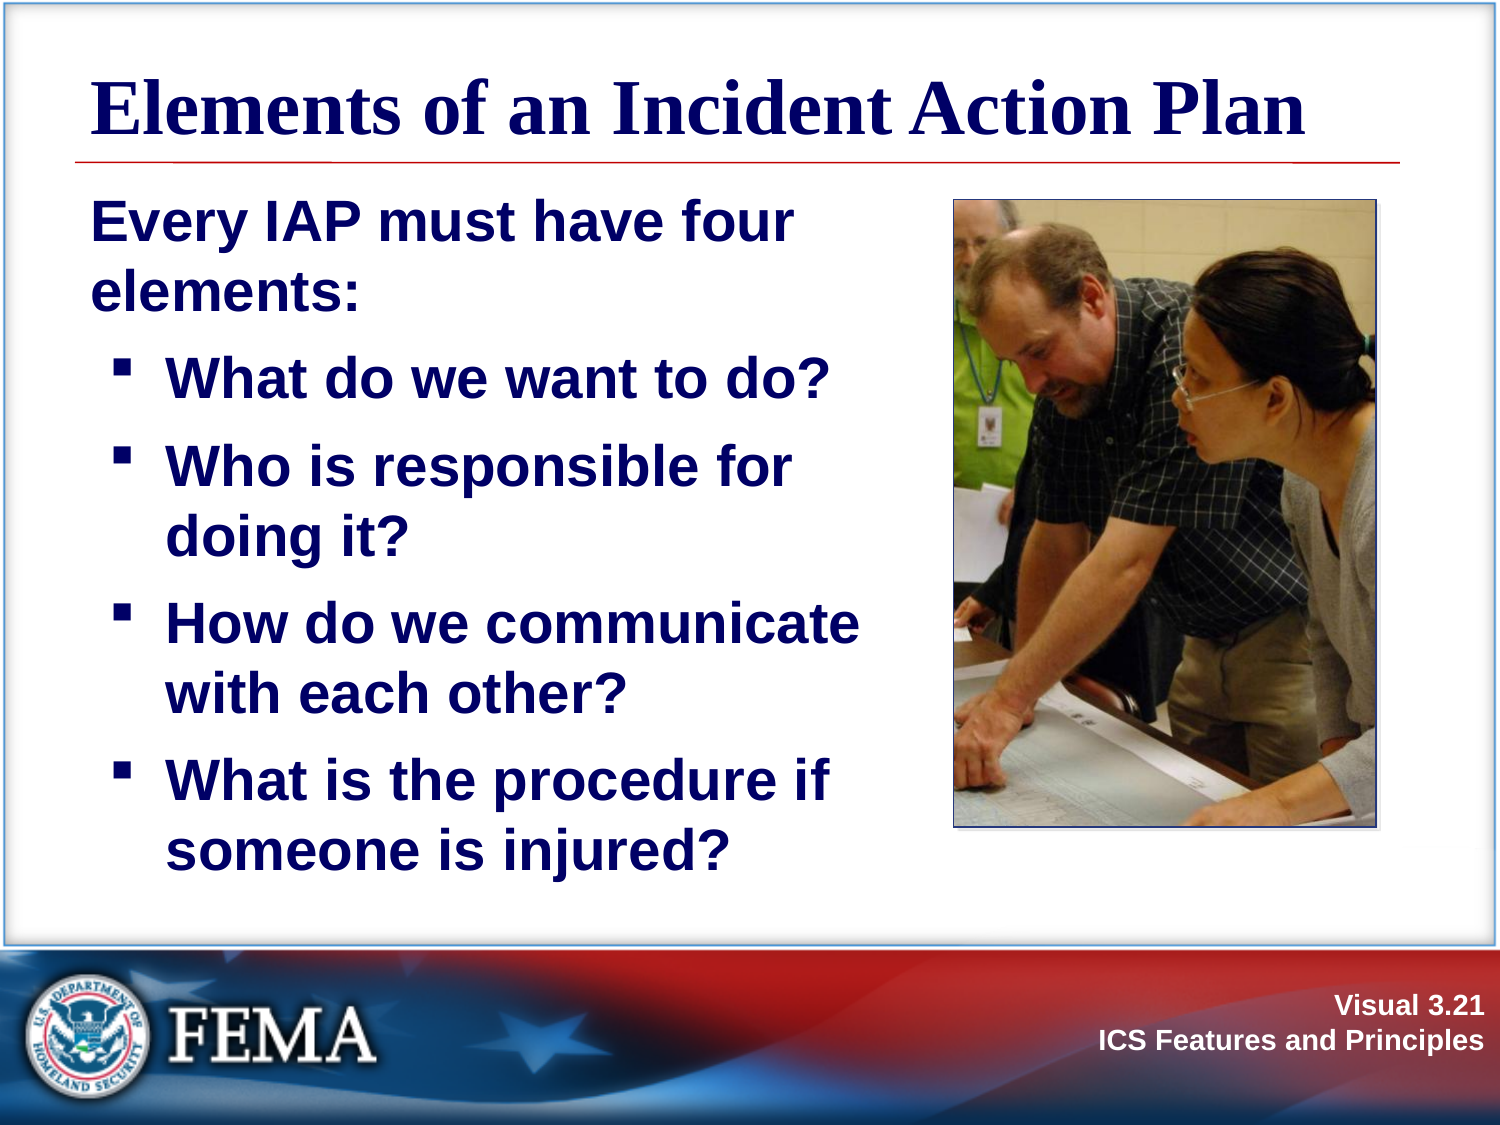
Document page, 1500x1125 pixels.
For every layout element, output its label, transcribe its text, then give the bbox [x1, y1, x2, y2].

list Every IAP must have four elements: What do we want to do? Who is responsible for doing it? How do we communicate with each other? What is the procedure if someone is injured? [75, 175, 926, 938]
title Elements of an Incident Action Plan [75, 50, 1425, 155]
picture [0, 0, 1500, 1125]
picture [954, 200, 1376, 827]
text_box [129, 683, 1046, 1125]
